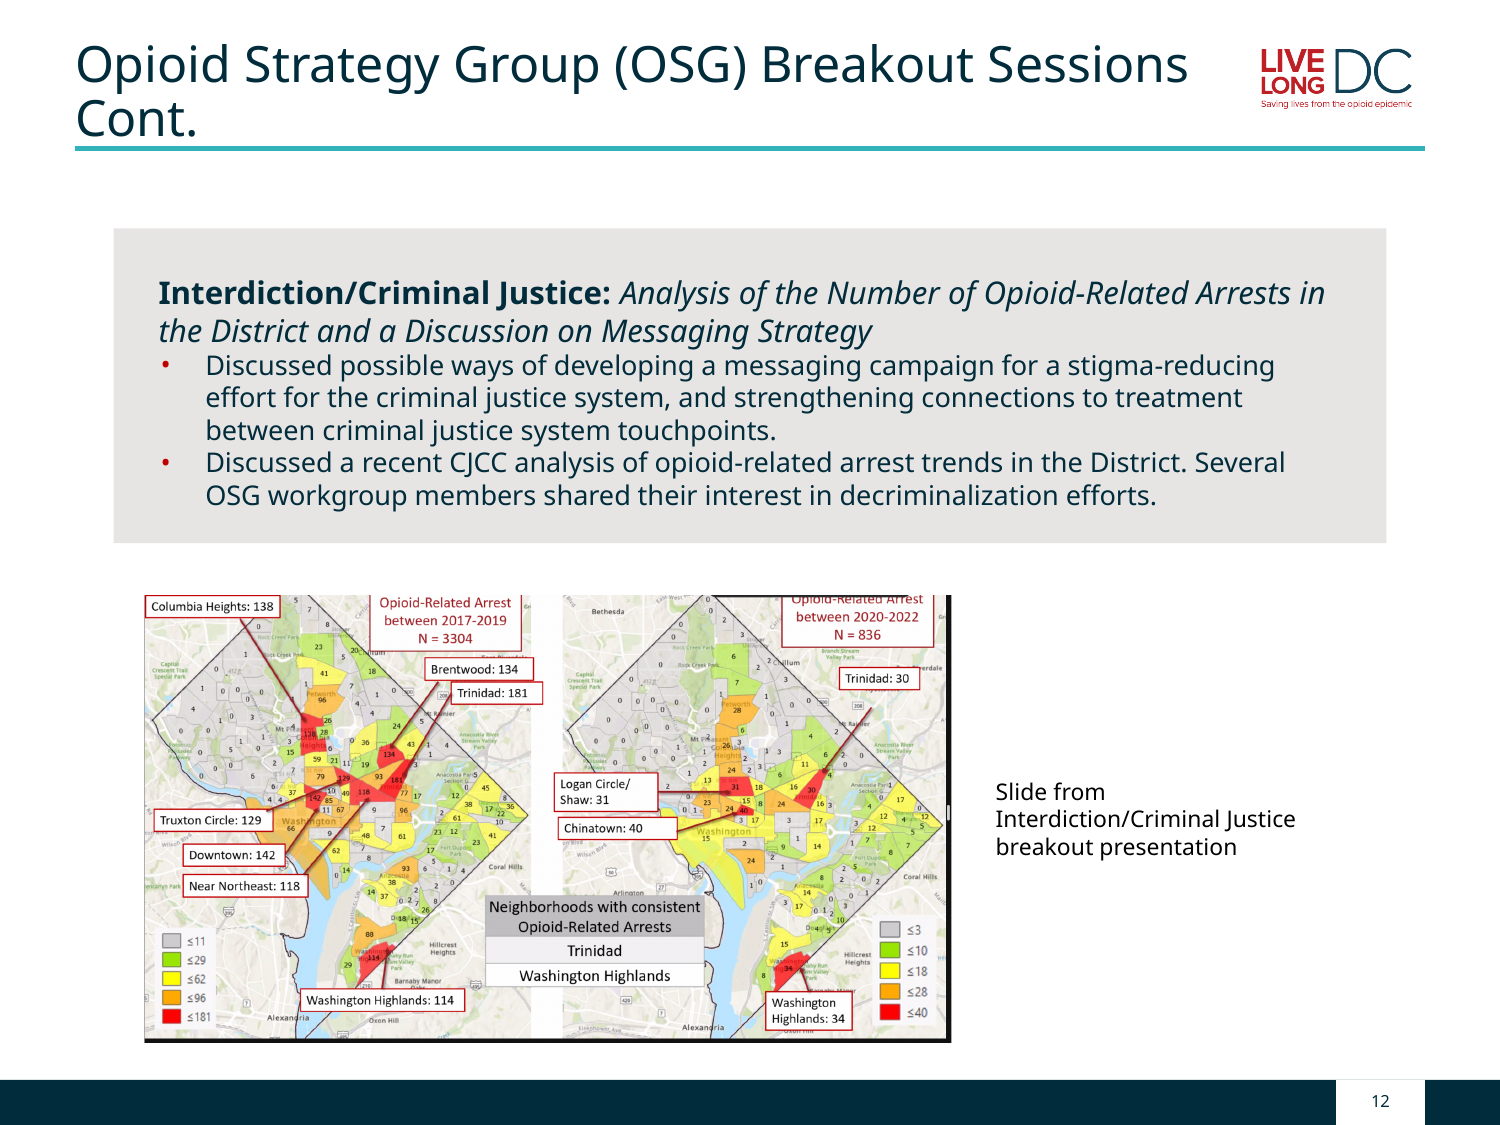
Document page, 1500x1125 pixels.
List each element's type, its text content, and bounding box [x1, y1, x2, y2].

text_box Slide from Interdiction/Criminal Justice breakout presentation [980, 770, 1337, 868]
title Opioid Strategy Group (OSG) Breakout Sessions Cont. [75, 37, 1258, 147]
slide_number 12 [1336, 1080, 1425, 1125]
text_box Interdiction/Criminal Justice: Analysis of the Number of Opioid-Related Arrests in the District and a Discussion on Messaging Strategy Discussed possible ways of developing a messaging campaign for a stigma-reducing effort for the criminal justice system, and strengthening connections to treatment between criminal justice system touchpoints. Discussed a recent CJCC analysis of opioid-related arrest trends in the District. Several OSG workgroup members shared their interest in decriminalization efforts. [113, 228, 1387, 544]
picture [1260, 38, 1412, 110]
picture [144, 595, 952, 1044]
